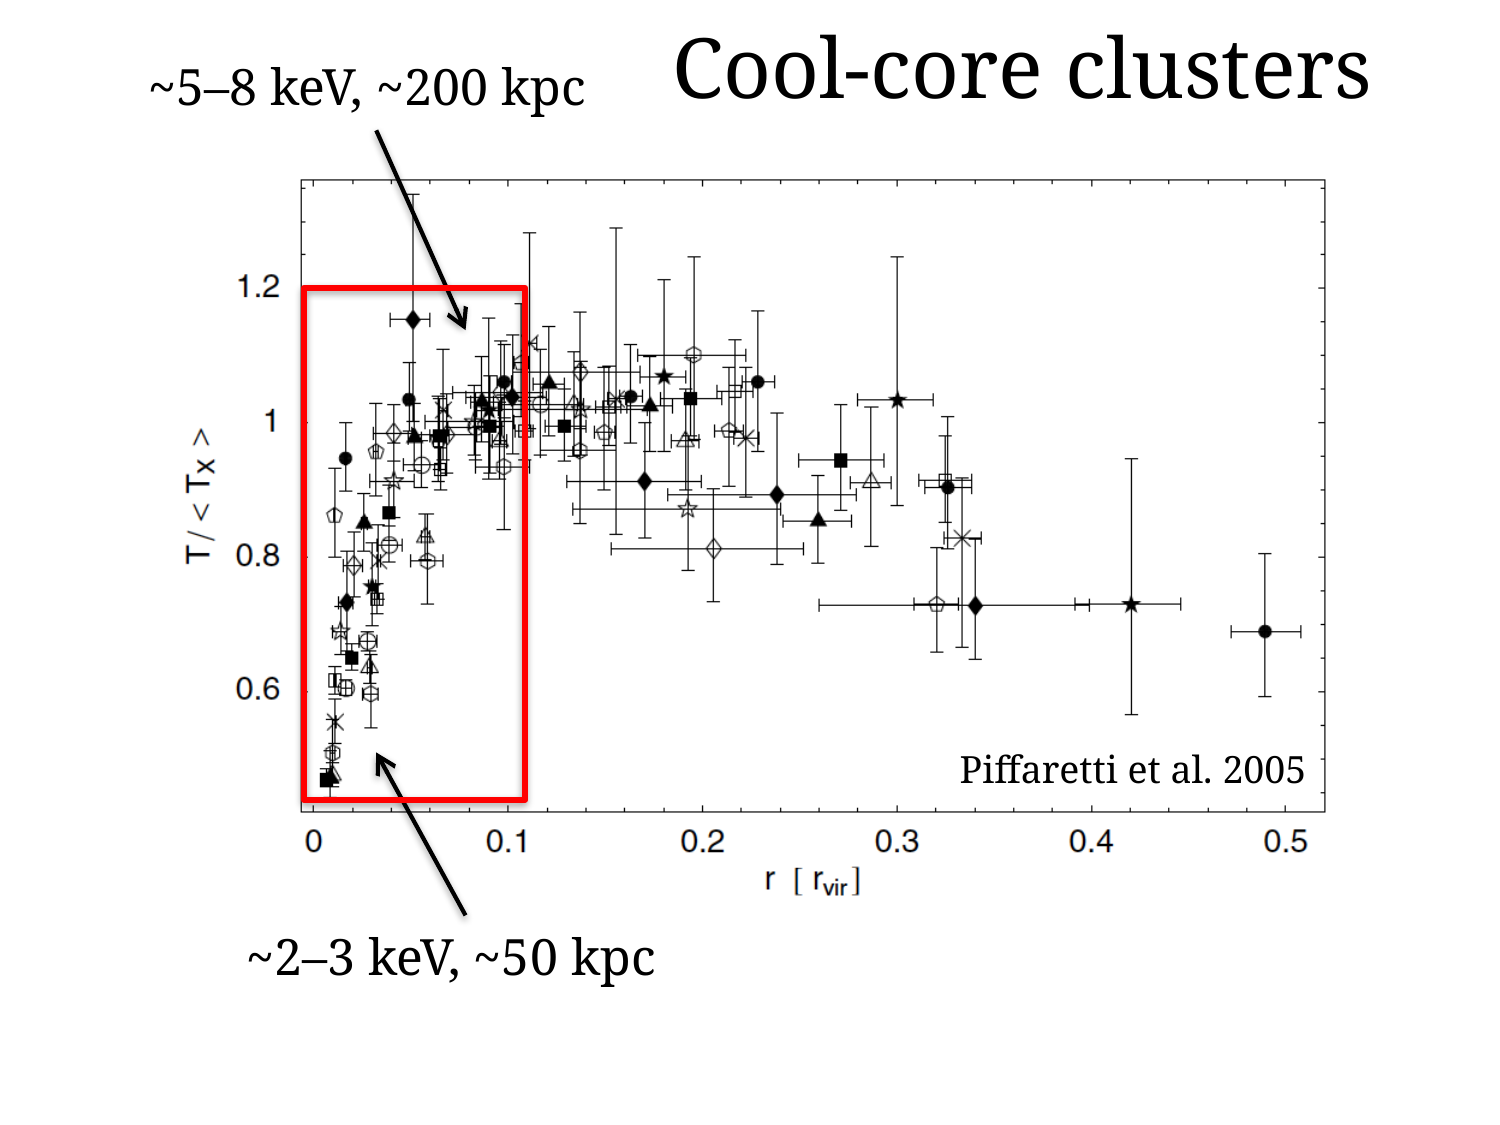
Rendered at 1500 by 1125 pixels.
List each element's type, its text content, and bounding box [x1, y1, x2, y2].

text_box ~2–3 keV, ~50 kpc [231, 925, 671, 993]
text_box ~5–8 keV, ~200 kpc [133, 48, 601, 123]
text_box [339, 789, 503, 879]
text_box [320, 185, 522, 276]
picture [159, 165, 1340, 916]
text_box Cool-core clusters [657, 7, 1388, 123]
